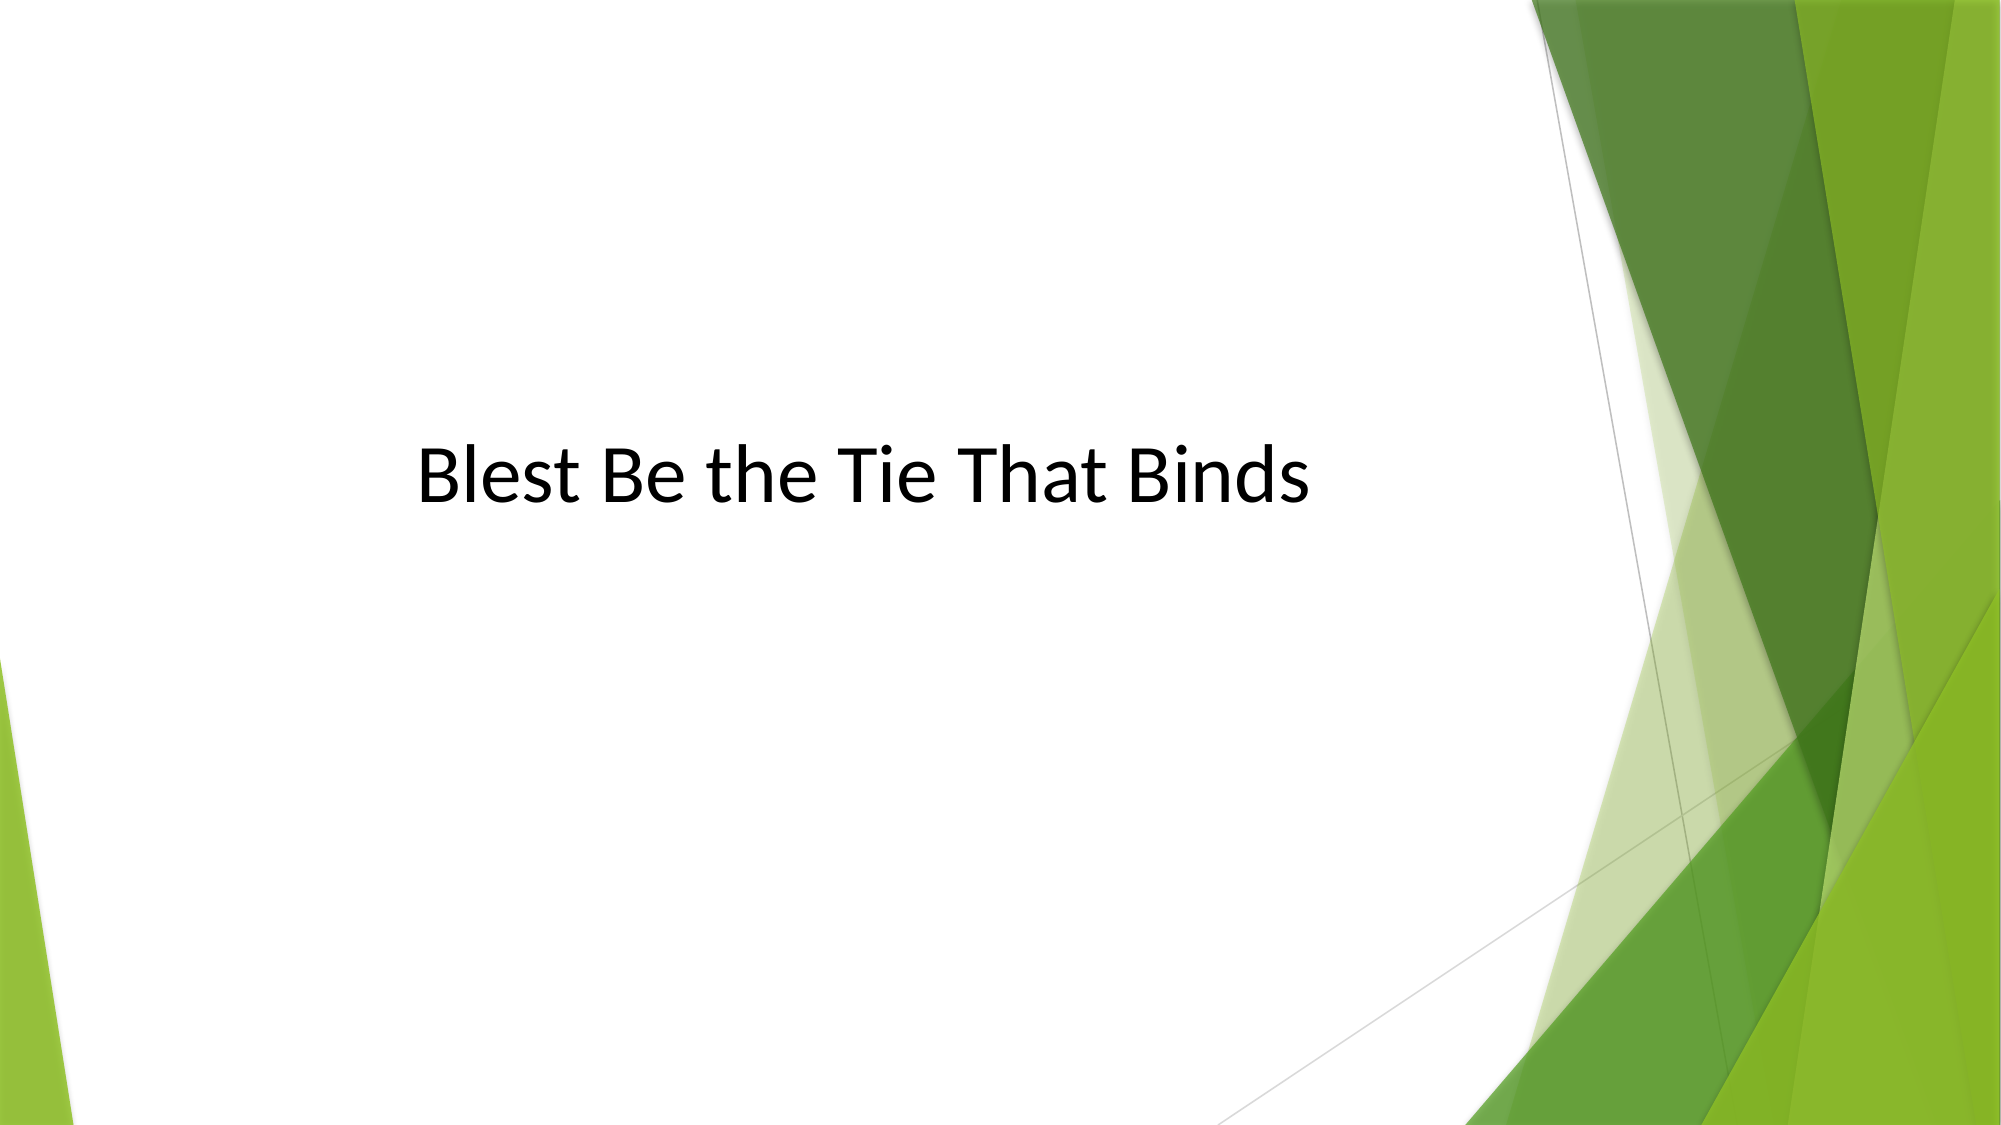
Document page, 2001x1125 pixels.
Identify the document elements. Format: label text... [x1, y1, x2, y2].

text_box Blest Be the Tie That Binds [127, 393, 1600, 593]
